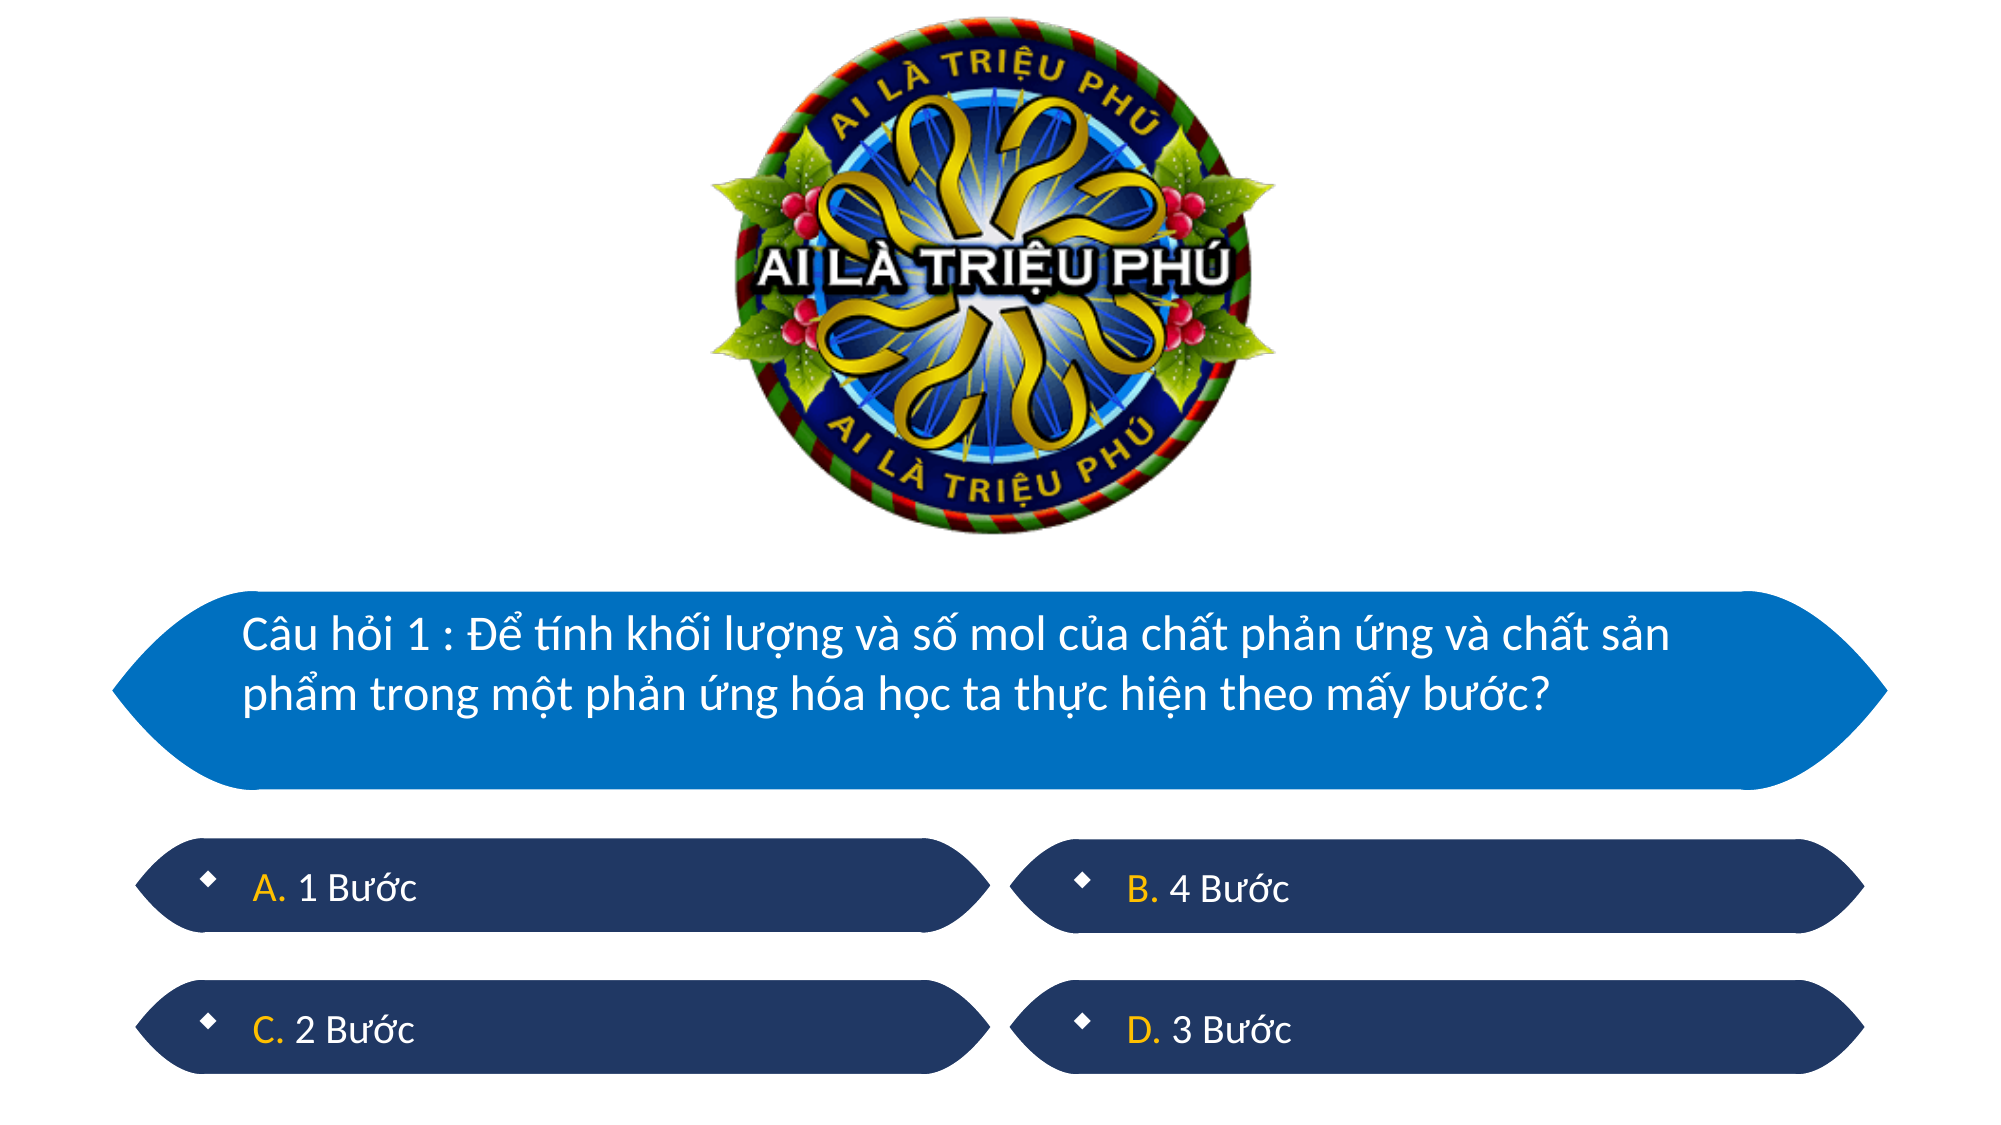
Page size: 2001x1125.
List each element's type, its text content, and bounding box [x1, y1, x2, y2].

text_box C. 2 Bước [181, 994, 945, 1026]
text_box [1005, 886, 1869, 937]
text_box B. 4 Bước [1055, 853, 1819, 885]
text_box Câu hỏi 1 : Để tính khối lượng và số mol của chất phản ứng và chất sản phẩm trong một phản ứng hóa học ta thực hiện theo mấy bước? [227, 689, 1767, 728]
text_box [131, 1028, 994, 1078]
text_box [1005, 1028, 1869, 1078]
text_box [131, 886, 995, 936]
text_box [108, 586, 1892, 688]
text_box A. 1 Bước [181, 852, 945, 885]
text_box D. 3 Bước [1055, 1028, 1819, 1059]
text_box B. 4 Bước [1055, 886, 1819, 919]
text_box Câu hỏi 1 : Để tính khối lượng và số mol của chất phản ứng và chất sản phẩm trong một phản ứng hóa học ta thực hiện theo mấy bước? [227, 593, 1767, 688]
text_box D. 3 Bước [1055, 994, 1819, 1026]
text_box C. 2 Bước [181, 1028, 945, 1059]
text_box [106, 689, 1893, 795]
text_box [1006, 835, 1869, 885]
text_box [131, 834, 995, 885]
text_box A. 1 Bước [181, 886, 945, 918]
picture [708, 0, 1278, 561]
text_box [131, 976, 994, 1026]
text_box [1005, 976, 1869, 1026]
